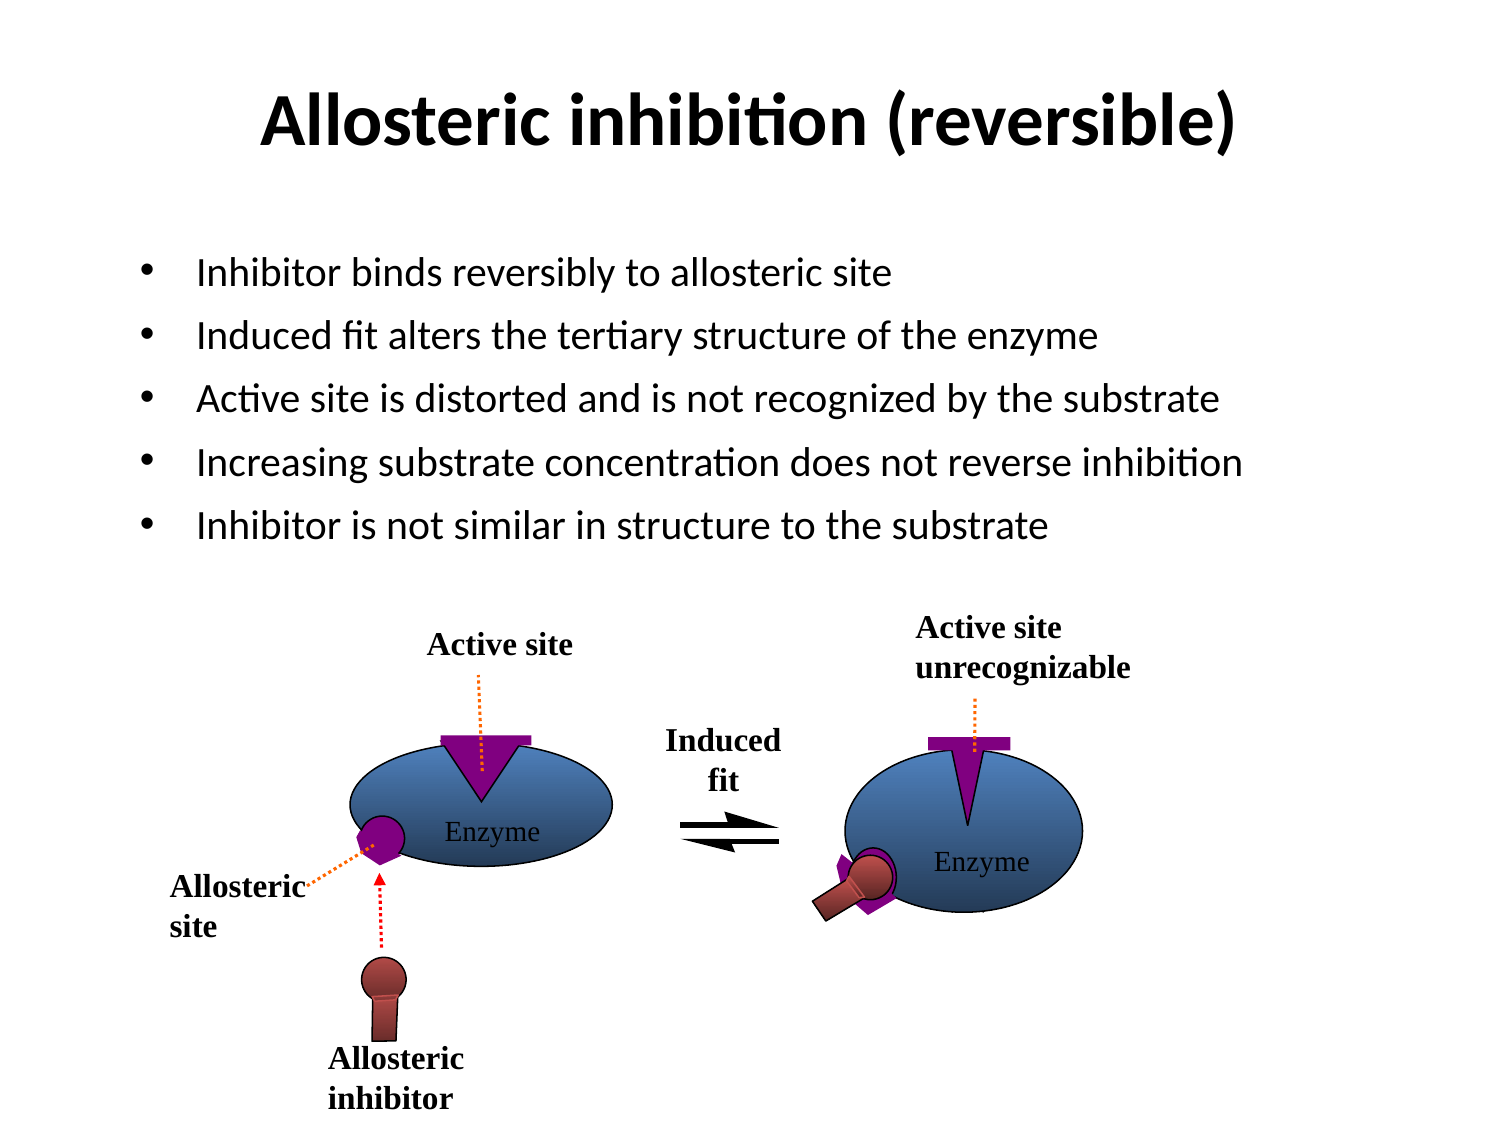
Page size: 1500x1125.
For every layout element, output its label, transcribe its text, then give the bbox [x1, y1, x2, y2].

title Allosteric inhibition (reversible) [112, 47, 1388, 185]
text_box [312, 872, 481, 1125]
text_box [153, 844, 375, 953]
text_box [410, 614, 590, 772]
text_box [649, 597, 1148, 922]
list Inhibitor binds reversibly to allosteric site Induced fit alters the tertiary structure of the enzyme Active site is distorted and is not recognized by the substrate Increasing substrate concentration does not reverse inhibition Inhibitor is not similar in structure to the substrate [124, 232, 1400, 587]
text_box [349, 735, 613, 867]
